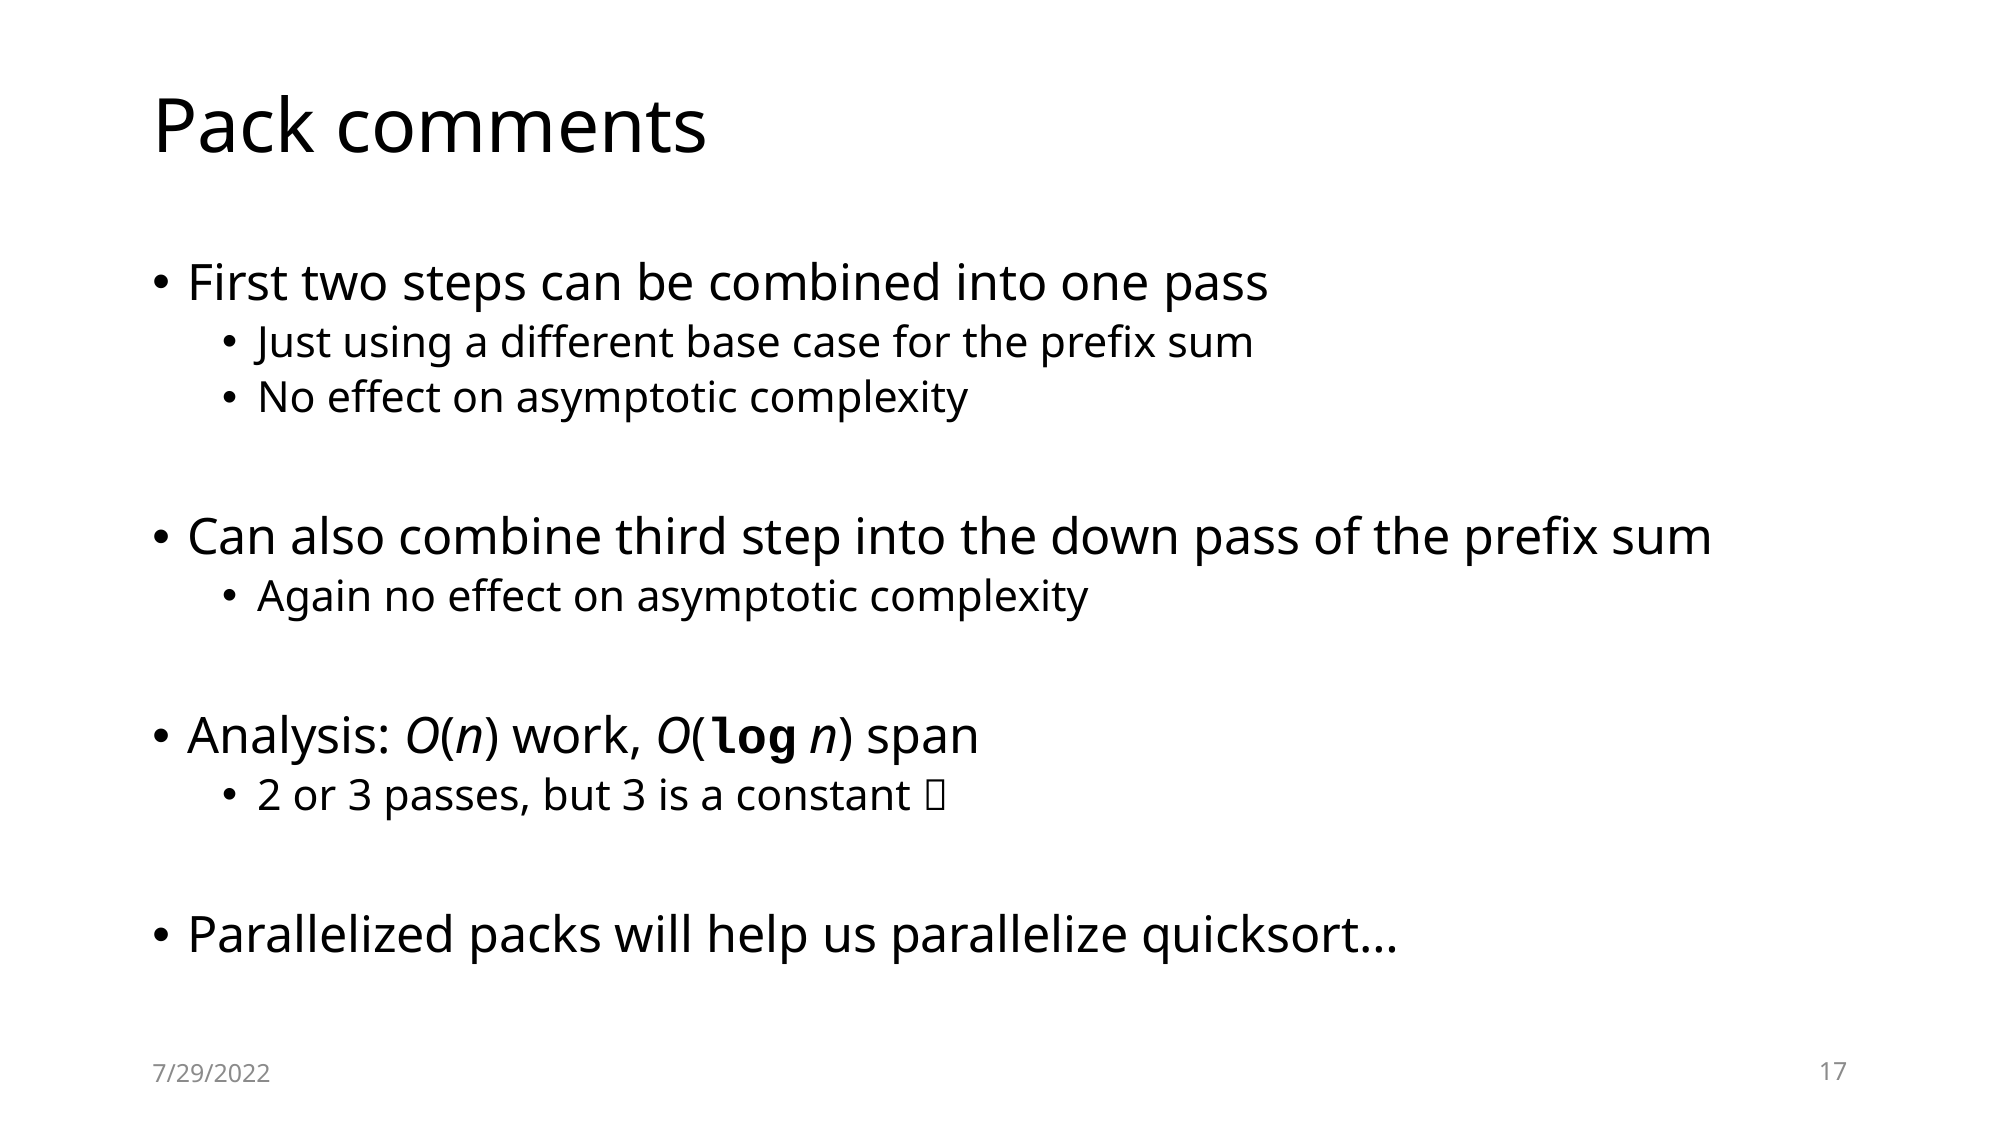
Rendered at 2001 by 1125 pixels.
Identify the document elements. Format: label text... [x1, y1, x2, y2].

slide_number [137, 1042, 588, 1103]
list First two steps can be combined into one pass Just using a different base case for the prefix sum No effect on asymptotic complexity Can also combine third step into the down pass of the prefix sum Again no effect on asymptotic complexity Analysis: O(n) work, O(log n) span 2 or 3 passes, but 3 is a constant  Parallelized packs will help us parallelize quicksort… [137, 249, 1736, 988]
title Pack comments [137, 59, 1863, 198]
slide_number 17 [1412, 1042, 1863, 1103]
